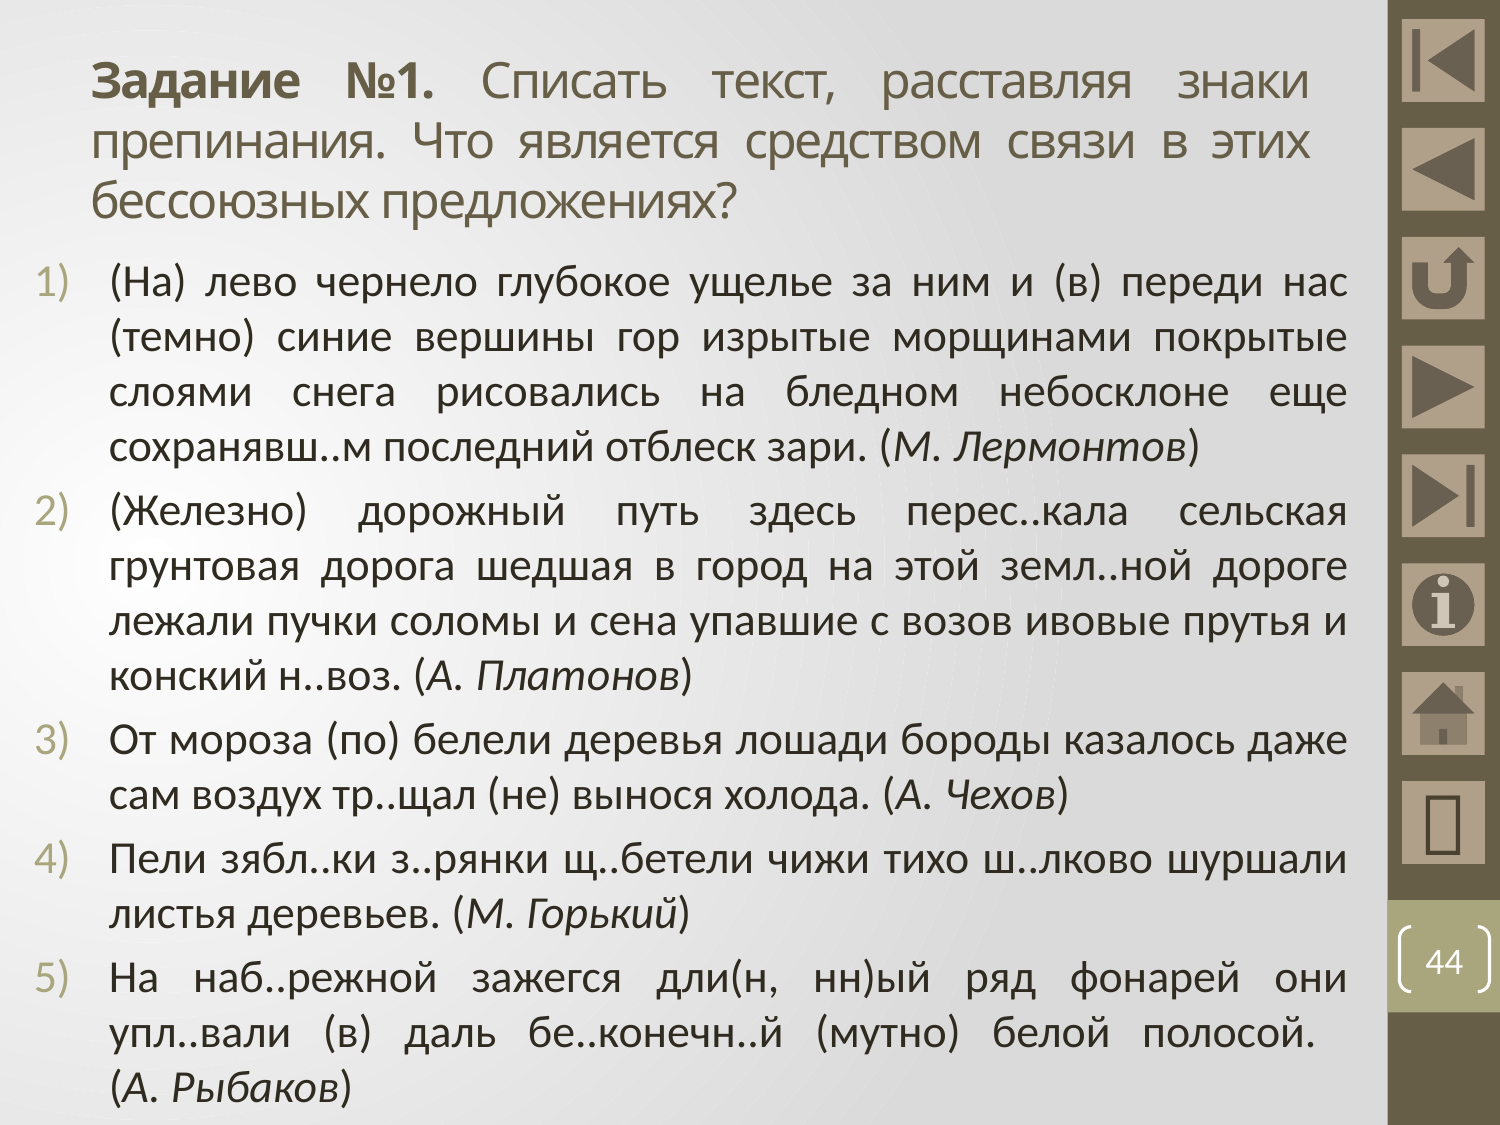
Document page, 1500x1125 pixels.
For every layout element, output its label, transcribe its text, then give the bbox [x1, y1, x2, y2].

text_box [1401, 127, 1485, 211]
text_box [1401, 454, 1485, 538]
text_box [1401, 236, 1485, 320]
text_box [1401, 345, 1485, 429]
list (На) лево чернело глубокое ущелье за ним и (в) переди нас (темно) синие вершины гор изрытые морщинами покрытые слоями снега рисовались на бледном небосклоне еще сохранявш..м последний отблеск зари. (М. Лермонтов) (Железно) дорожный путь здесь перес..кала сельская грунтовая дорога шедшая в город на этой земл..ной дороге лежали пучки соломы и сена упавшие с возов ивовые прутья и конский н..воз. (А. Платонов) От мороза (по) белели деревья лошади бороды казалось даже сам воздух тр..щал (не) вынося холода. (А. Чехов) Пели зябл..ки з..рянки щ..бетели чижи тихо ш..лково шуршали листья деревьев. (М. Горький) На наб..режной зажегся дли(н, нн)ый ряд фонарей они упл..вали (в) даль бе..конечн..й (мутно) белой полосой. (А. Рыбаков) [0, 243, 1365, 1125]
title Задание №1. Списать текст, расставляя знаки препинания. Что является средством связи в этих бессоюзных предложениях? [75, 45, 1325, 233]
slide_number 44 [1397, 925, 1492, 994]
text_box [1401, 563, 1485, 646]
text_box  [1401, 780, 1485, 864]
text_box [1401, 672, 1485, 755]
text_box [1401, 19, 1485, 102]
